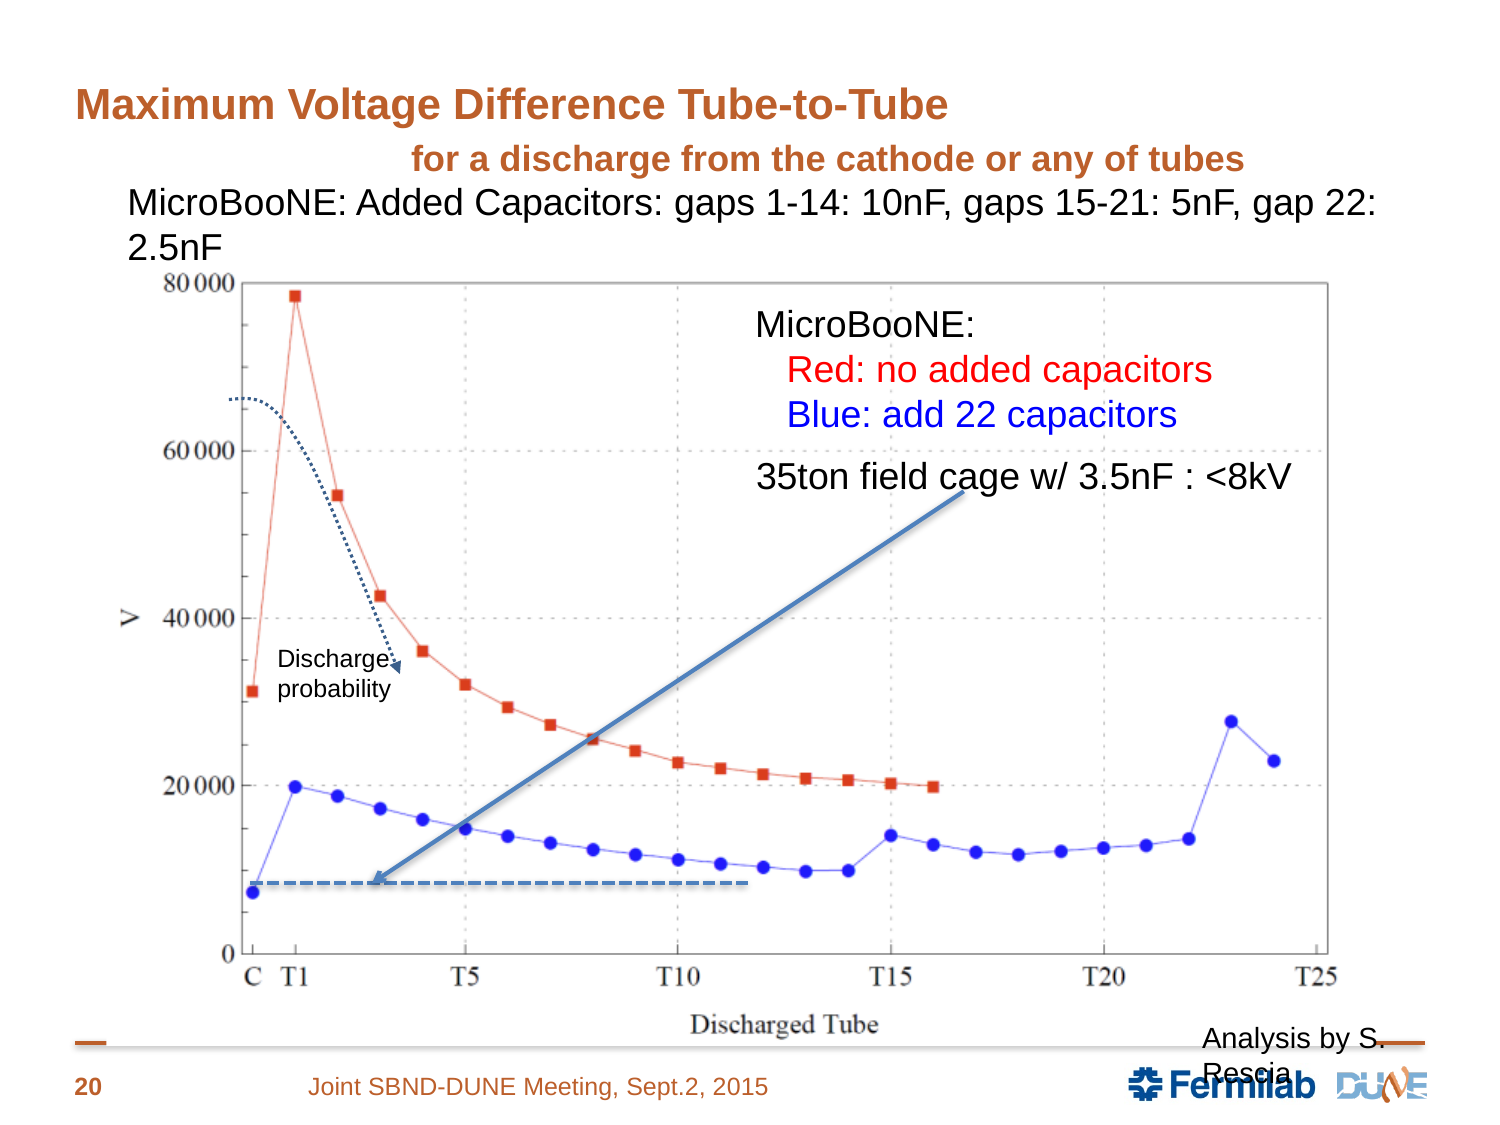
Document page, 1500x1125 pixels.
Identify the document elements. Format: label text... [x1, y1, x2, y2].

text_box MicroBooNE: Added Capacitors: gaps 1-14: 10nF, gaps 15-21: 5nF, gap 22: 2.5nF [112, 170, 1414, 276]
picture [1337, 1098, 1427, 1103]
text_box Analysis by S. Rescia [1187, 1012, 1488, 1098]
slide_number 20 [74, 1074, 145, 1101]
picture [1124, 1063, 1319, 1105]
picture [106, 267, 1375, 1046]
footer Joint SBND-DUNE Meeting, Sept.2, 2015 [308, 1074, 1022, 1101]
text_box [371, 491, 965, 884]
title Maximum Voltage Difference Tube-to-Tube for a discharge from the cathode or any of tubes [75, 75, 1425, 183]
